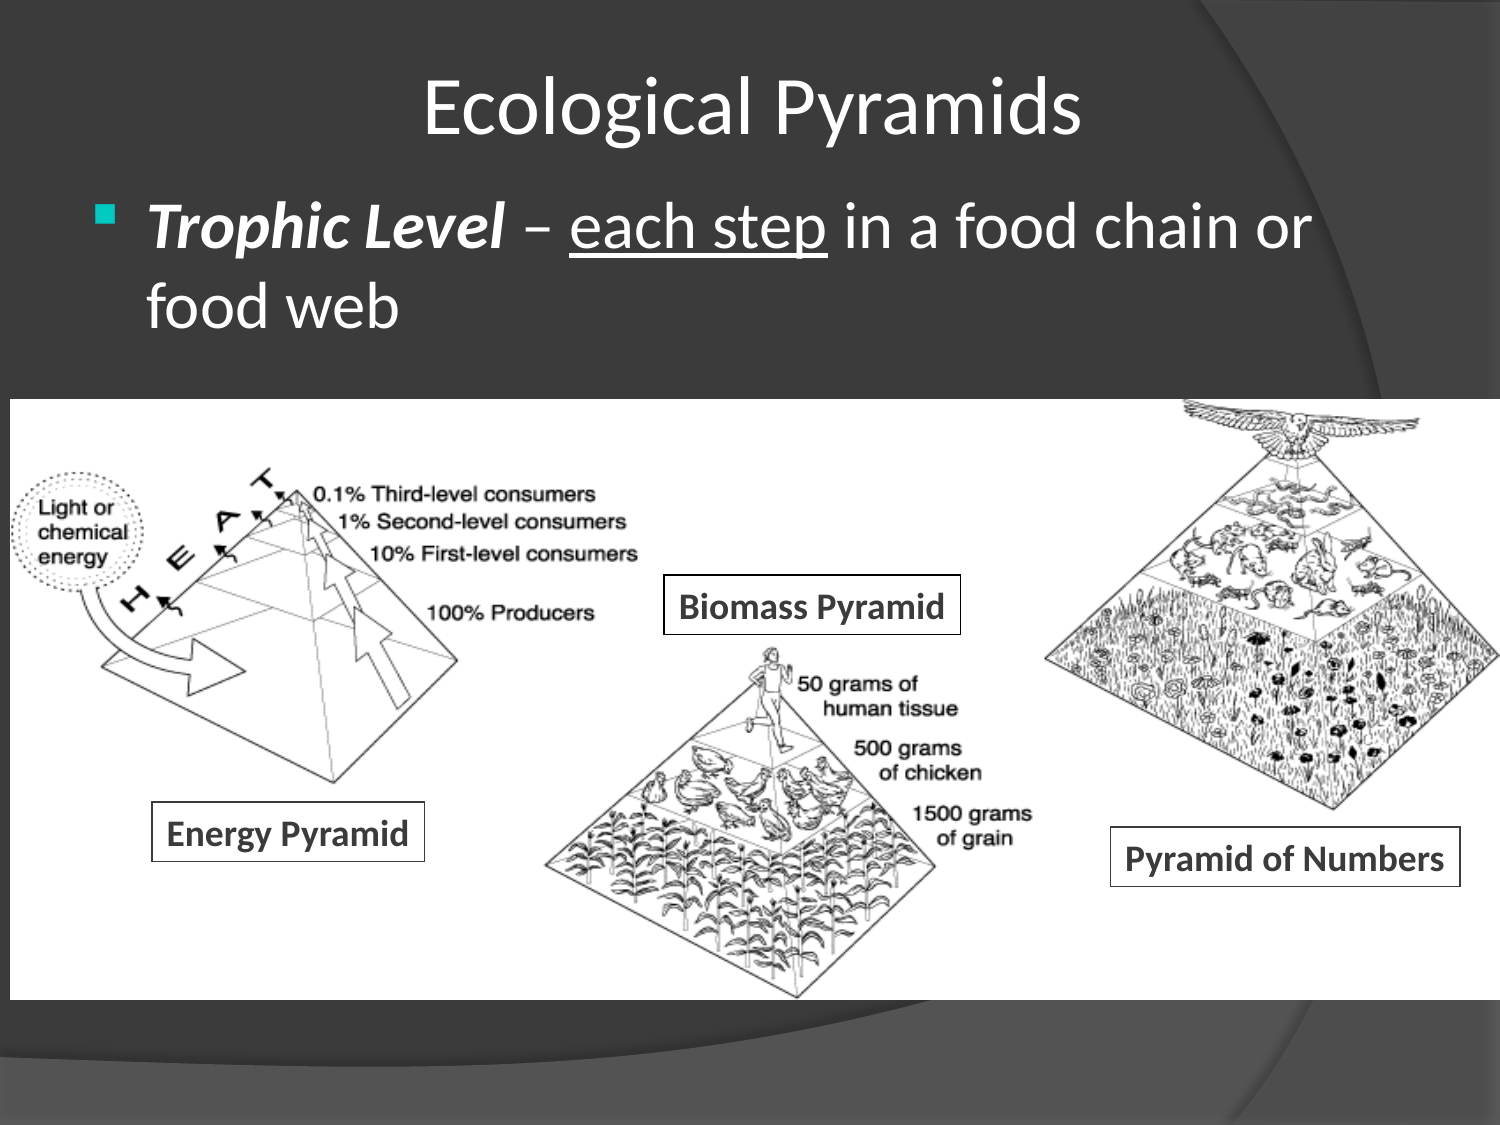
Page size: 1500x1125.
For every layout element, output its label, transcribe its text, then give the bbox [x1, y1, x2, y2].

title Ecological Pyramids [113, 40, 1413, 163]
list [9, 399, 1500, 1001]
text_box Trophic Level – each step in a food chain or food web [75, 174, 1463, 338]
